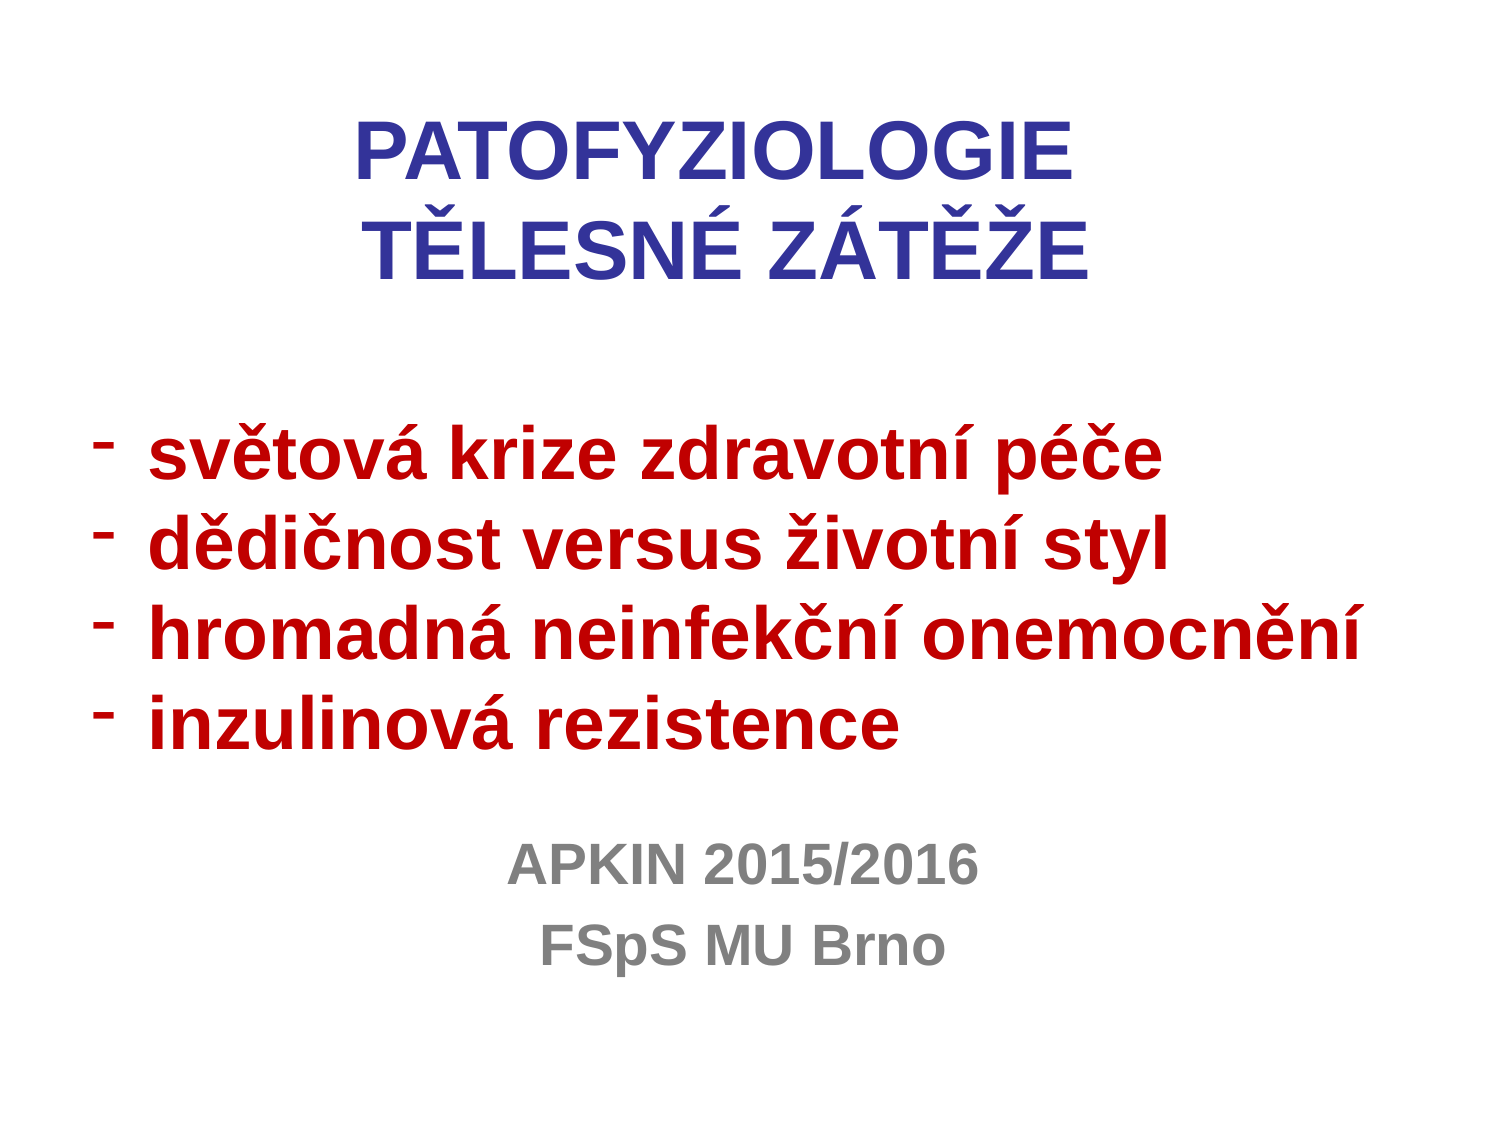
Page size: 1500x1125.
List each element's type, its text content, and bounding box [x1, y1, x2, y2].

subtitle APKIN 2015/2016 FSpS MU Brno [218, 818, 1269, 1107]
title PATOFYZIOLOGIE TĚLESNÉ ZÁTĚŽE [88, 30, 1364, 362]
text_box světová krize zdravotní péče dědičnost versus životní styl hromadná neinfekční onemocnění inzulinová rezistence [76, 397, 1436, 772]
